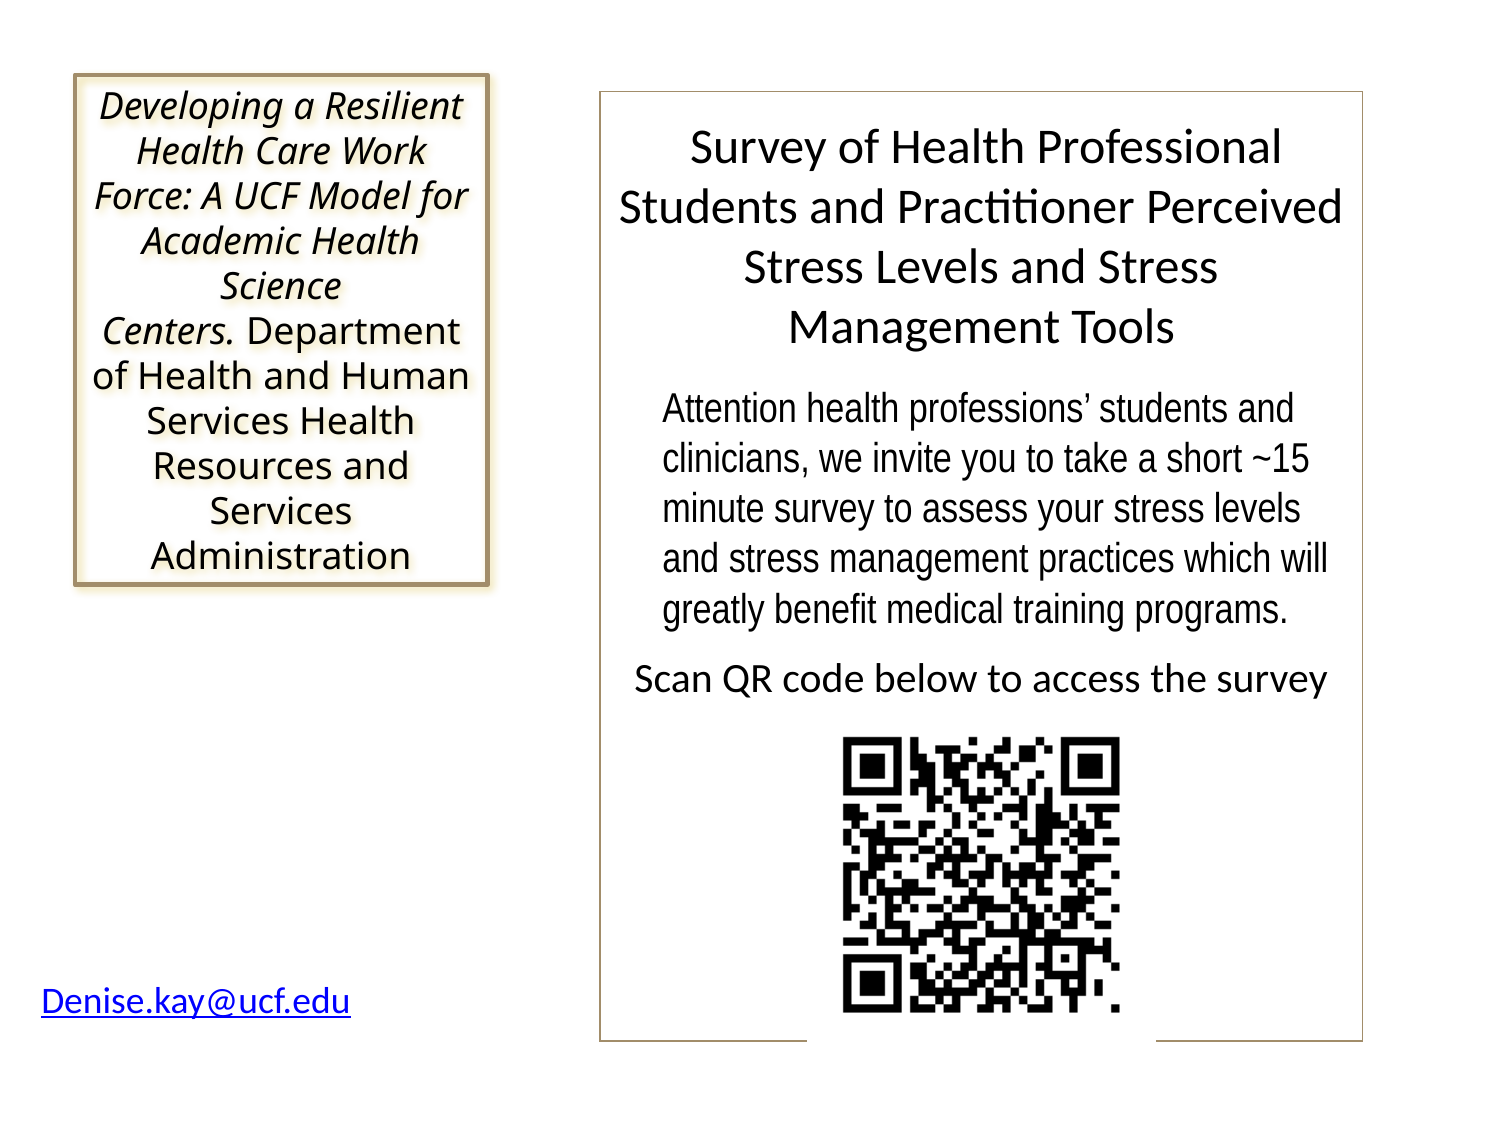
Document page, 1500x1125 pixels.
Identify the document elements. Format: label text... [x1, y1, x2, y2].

text_box Denise.kay@ucf.edu [26, 968, 366, 1074]
picture [807, 700, 1156, 1050]
text_box Survey of Health Professional Students and Practitioner Perceived Stress Levels and Stress Management Tools Attention health professions’ students and clinicians, we invite you to take a short ~15 minute survey to assess your stress levels and stress management practices which will greatly benefit medical training programs. Scan QR code below to access the survey [599, 91, 1363, 1042]
text_box Developing a Resilient Health Care Work Force: A UCF Model for Academic Health Science Centers. Department of Health and Human Services Health Resources and Services Administration [75, 74, 488, 585]
